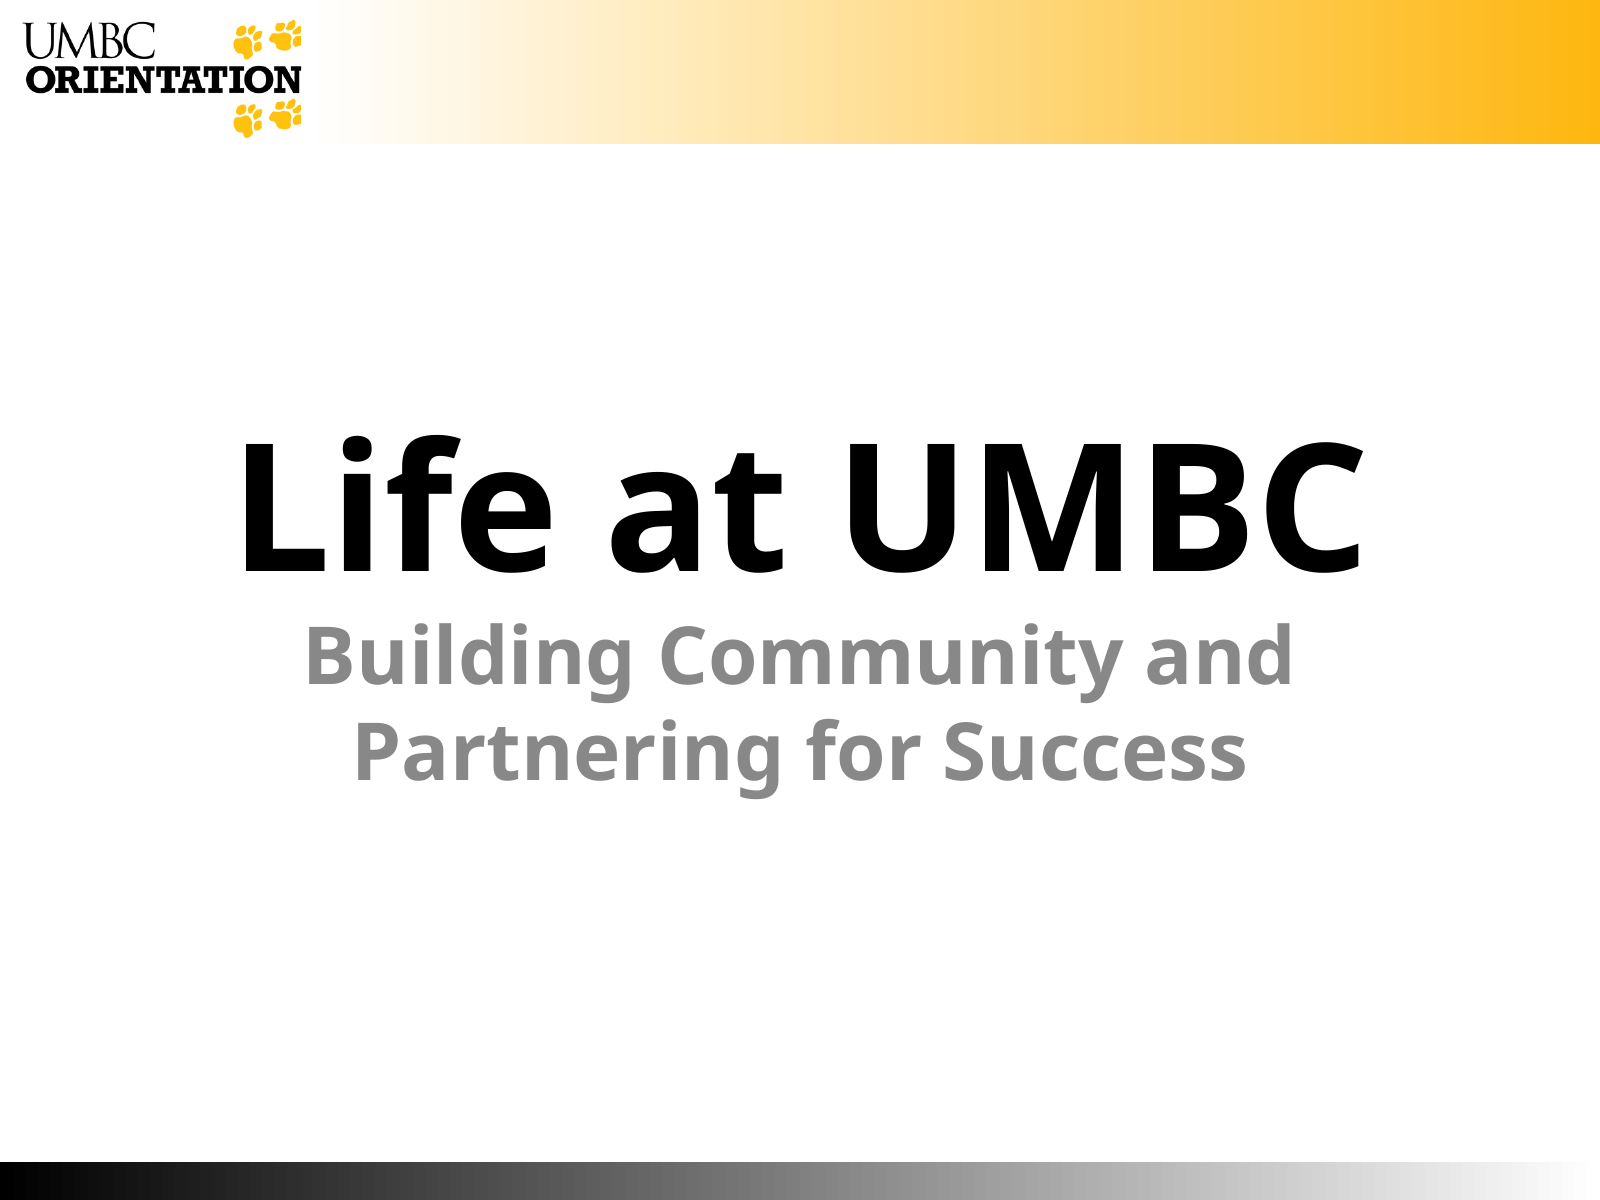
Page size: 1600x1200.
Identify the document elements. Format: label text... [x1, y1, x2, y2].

text_box Building Community and Partnering for Success [255, 638, 1345, 797]
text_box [119, 372, 1481, 631]
text_box [22, 20, 55, 138]
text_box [60, 0, 1600, 145]
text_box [0, 1161, 1600, 1200]
